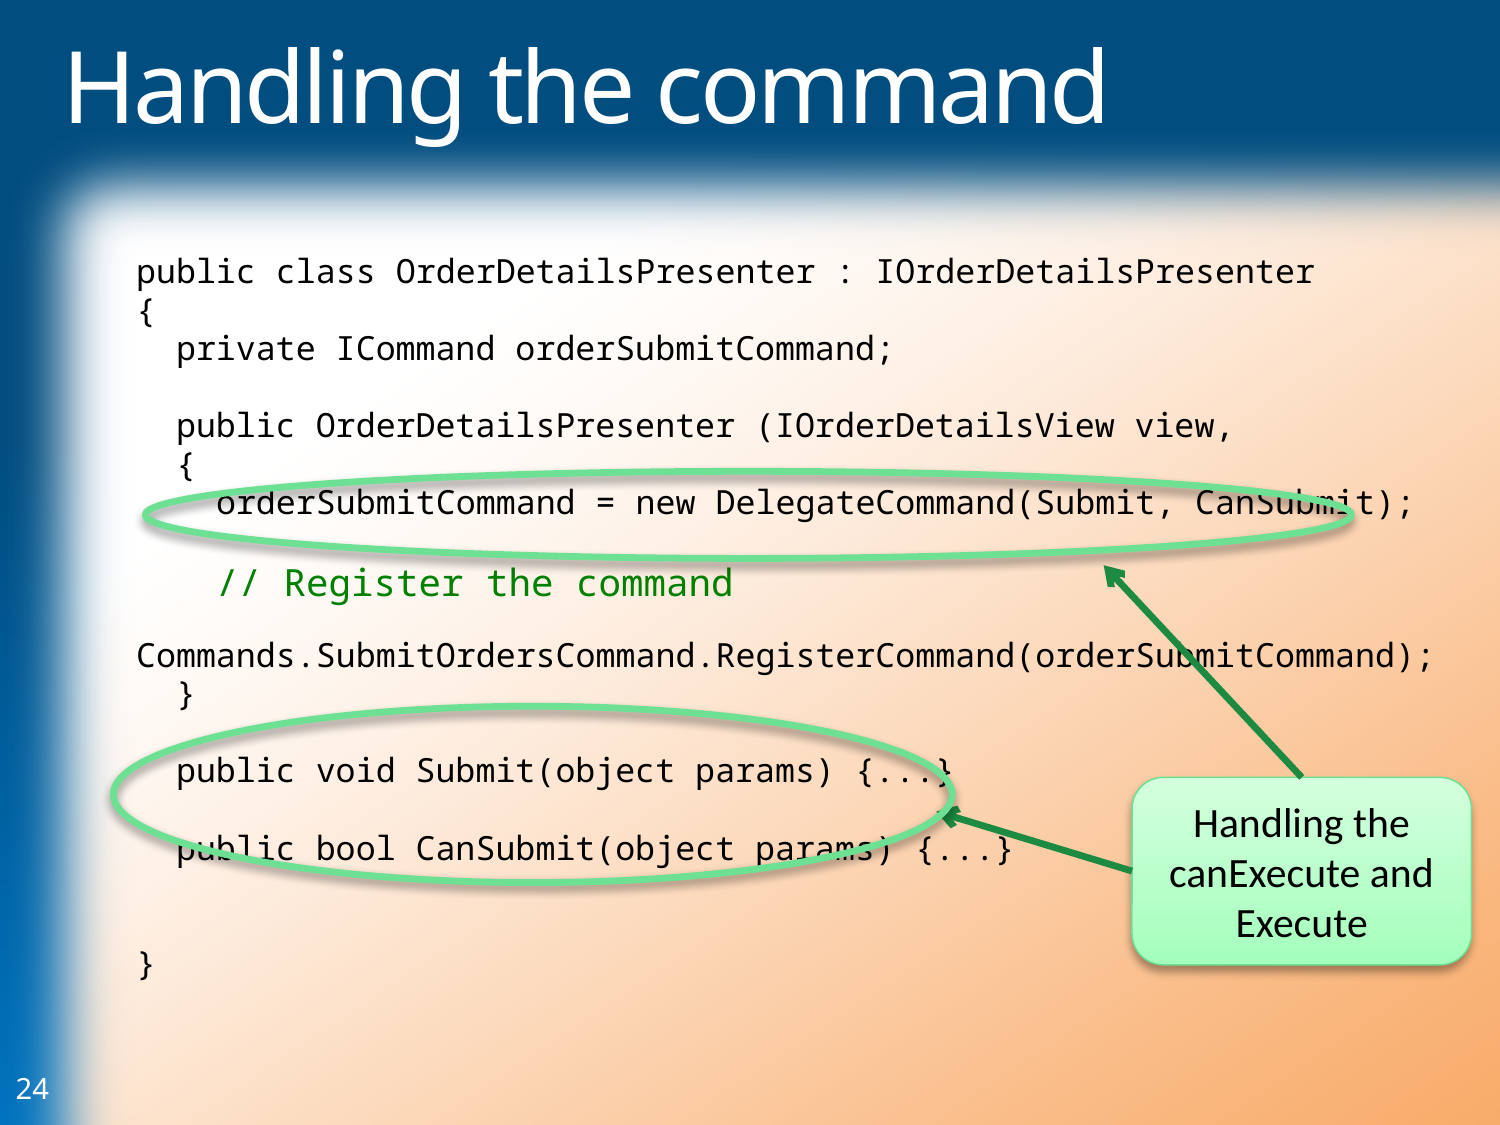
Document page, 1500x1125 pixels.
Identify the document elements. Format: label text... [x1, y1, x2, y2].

title Handling the command [62, 37, 1438, 147]
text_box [1096, 571, 1309, 771]
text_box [936, 811, 1133, 872]
text_box [145, 471, 1352, 559]
text_box Handling the canExecute and Execute [1131, 776, 1473, 966]
text_box [113, 706, 953, 883]
list public class OrderDetailsPresenter : IOrderDetailsPresenter { private ICommand orderSubmitCommand; public OrderDetailsPresenter (IOrderDetailsView view, { orderSubmitCommand = new DelegateCommand(Submit, CanSubmit); // Register the command Commands.SubmitOrdersCommand.RegisterCommand(orderSubmitCommand); } public void Submit(object params) {...} public bool CanSubmit(object params) {...} } [136, 257, 1500, 977]
picture [0, 0, 1500, 1125]
